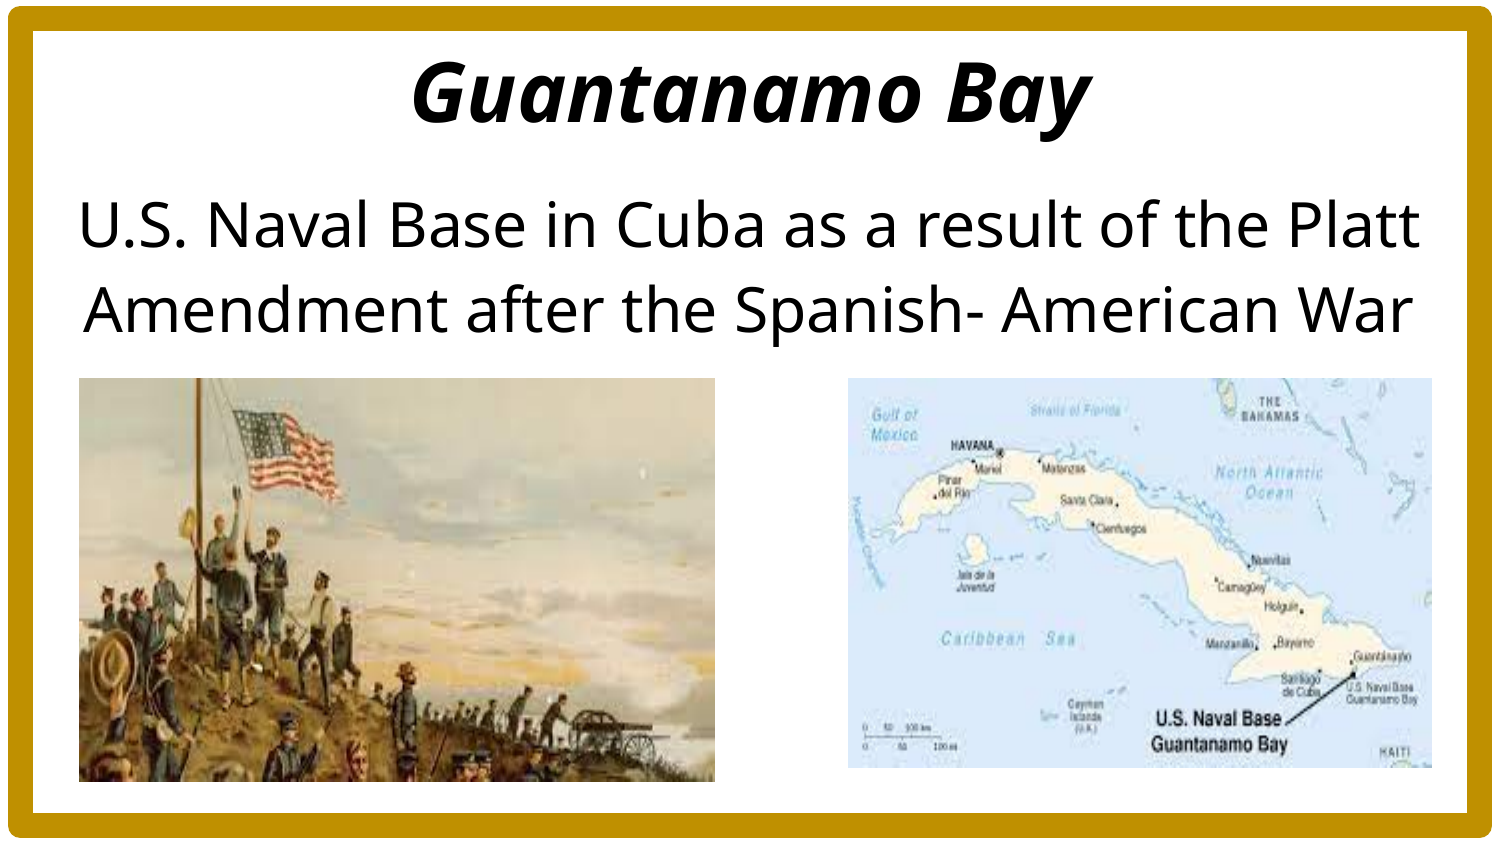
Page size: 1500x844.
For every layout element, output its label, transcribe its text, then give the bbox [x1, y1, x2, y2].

title Guantanamo Bay U.S. Naval Base in Cuba as a result of the Platt Amendment after the Spanish- American War [20, 18, 1480, 826]
picture [79, 377, 715, 783]
picture [848, 377, 1432, 768]
